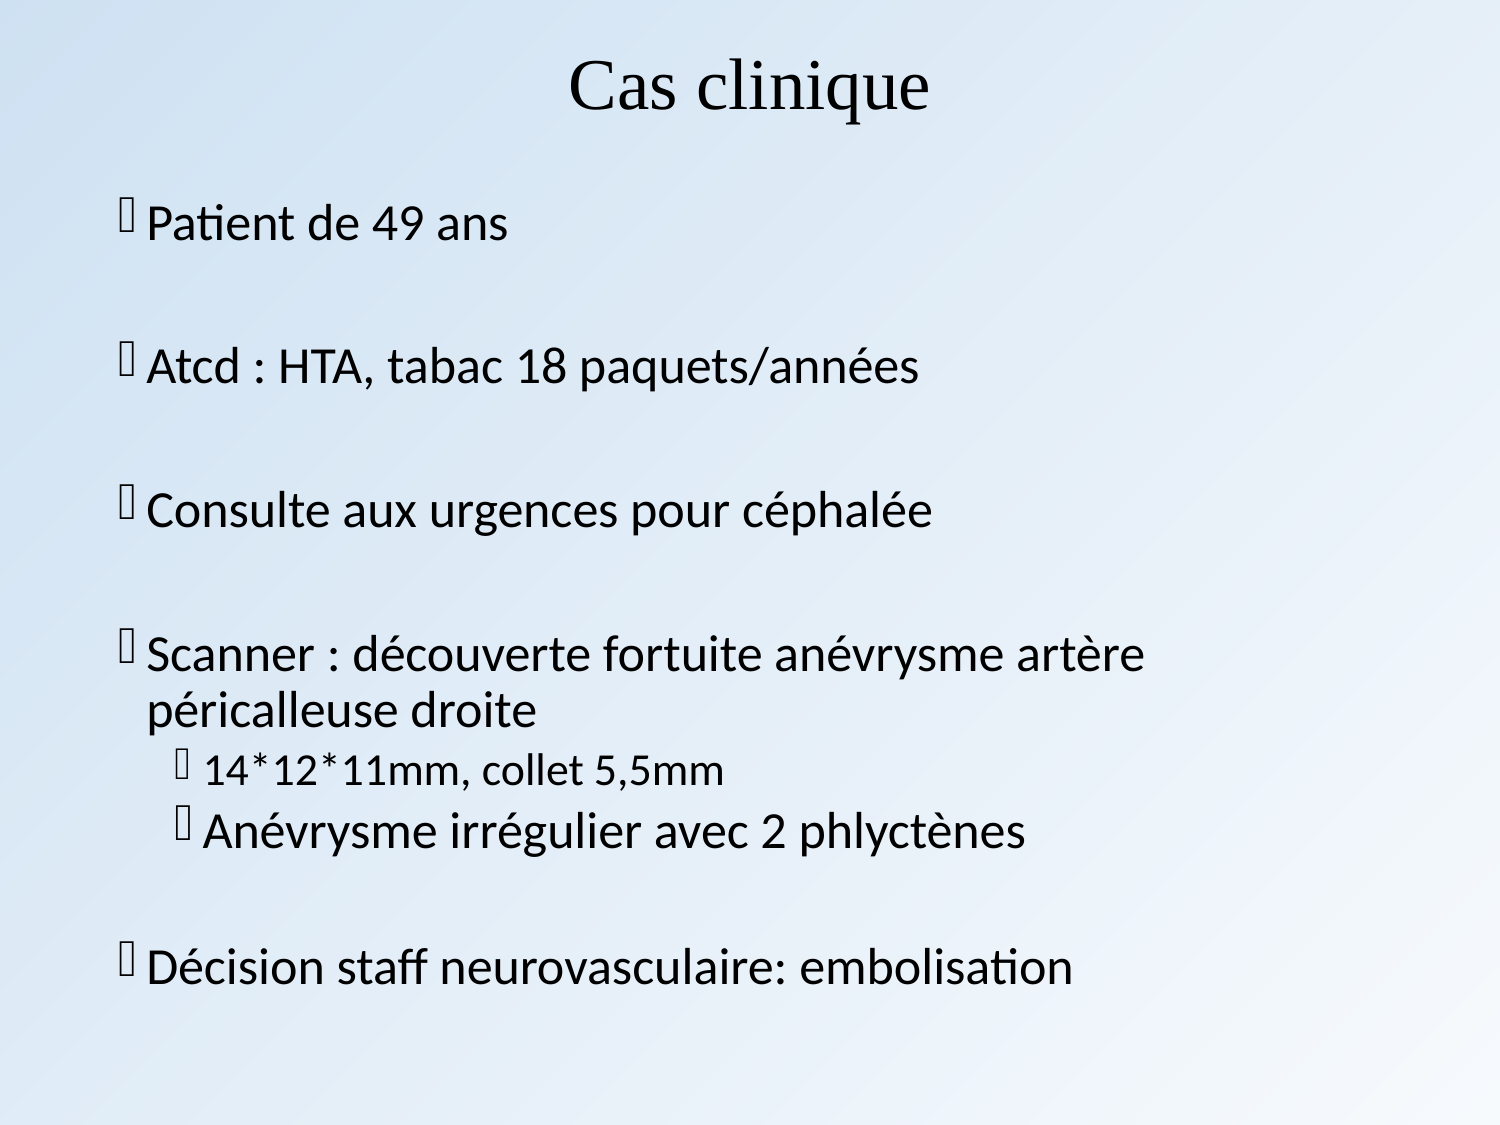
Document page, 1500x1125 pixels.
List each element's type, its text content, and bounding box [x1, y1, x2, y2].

list Patient de 49 ans Atcd : HTA, tabac 18 paquets/années Consulte aux urgences pour céphalée Scanner : découverte fortuite anévrysme artère péricalleuse droite 14*12*11mm, collet 5,5mm Anévrysme irrégulier avec 2 phlyctènes Décision staff neurovasculaire: embolisation [103, 187, 1397, 1078]
title Cas clinique [103, 16, 1397, 156]
